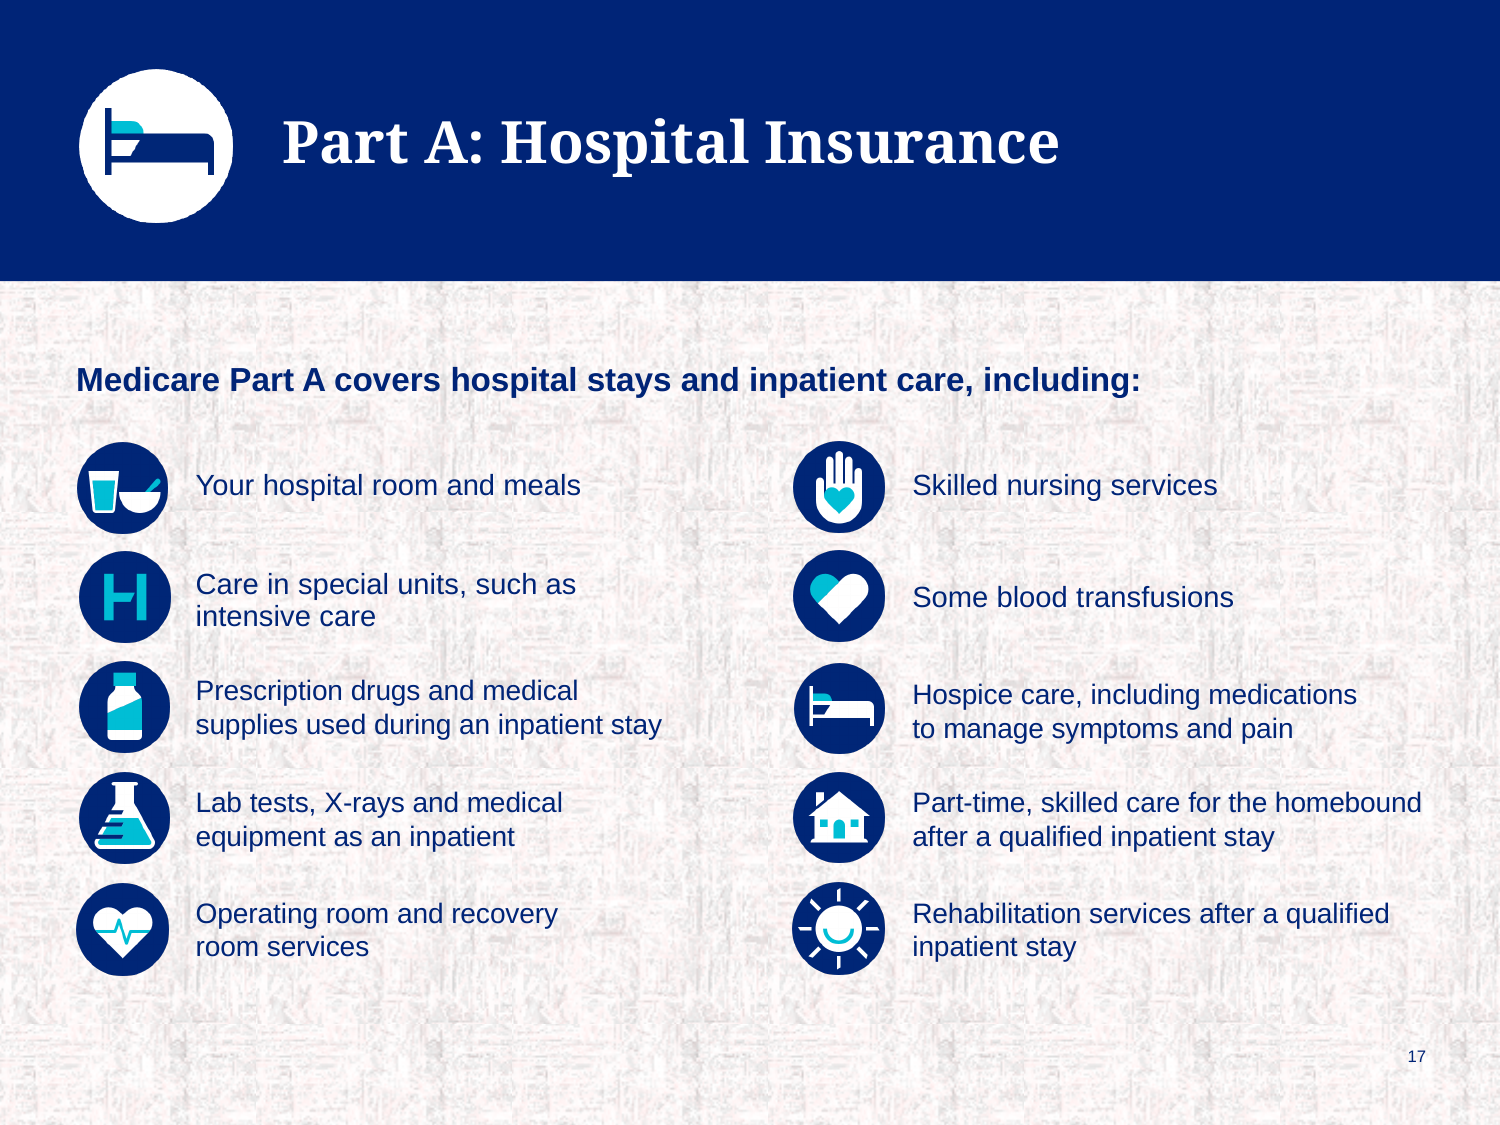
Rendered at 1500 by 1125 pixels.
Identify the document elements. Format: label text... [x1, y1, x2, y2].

text_box Part A: Hospital Insurance [267, 56, 1110, 224]
text_box Medicare Part A covers hospital stays and inpatient care, including: [61, 354, 1442, 403]
text_box Rehabilitation services after a qualified inpatient stay [897, 887, 1457, 970]
text_box Lab tests, X-rays and medical equipment as an inpatient [180, 777, 707, 860]
text_box [0, 0, 1500, 282]
picture [0, 282, 1500, 1125]
picture [79, 69, 233, 223]
slide_number 17 [1383, 1024, 1442, 1087]
text_box Prescription drugs and medical supplies used during an inpatient stay [180, 664, 694, 748]
text_box Part-time, skilled care for the homebound after a qualified inpatient stay [897, 777, 1457, 860]
text_box Your hospital room and meals [180, 463, 762, 512]
text_box Skilled nursing services [897, 463, 1478, 512]
text_box Care in special units, such as intensive care [180, 562, 675, 611]
text_box Hospice care, including medications to manage symptoms and pain [897, 669, 1392, 752]
text_box Operating room and recovery room services [180, 887, 619, 970]
text_box Some blood transfusions [897, 573, 1392, 622]
